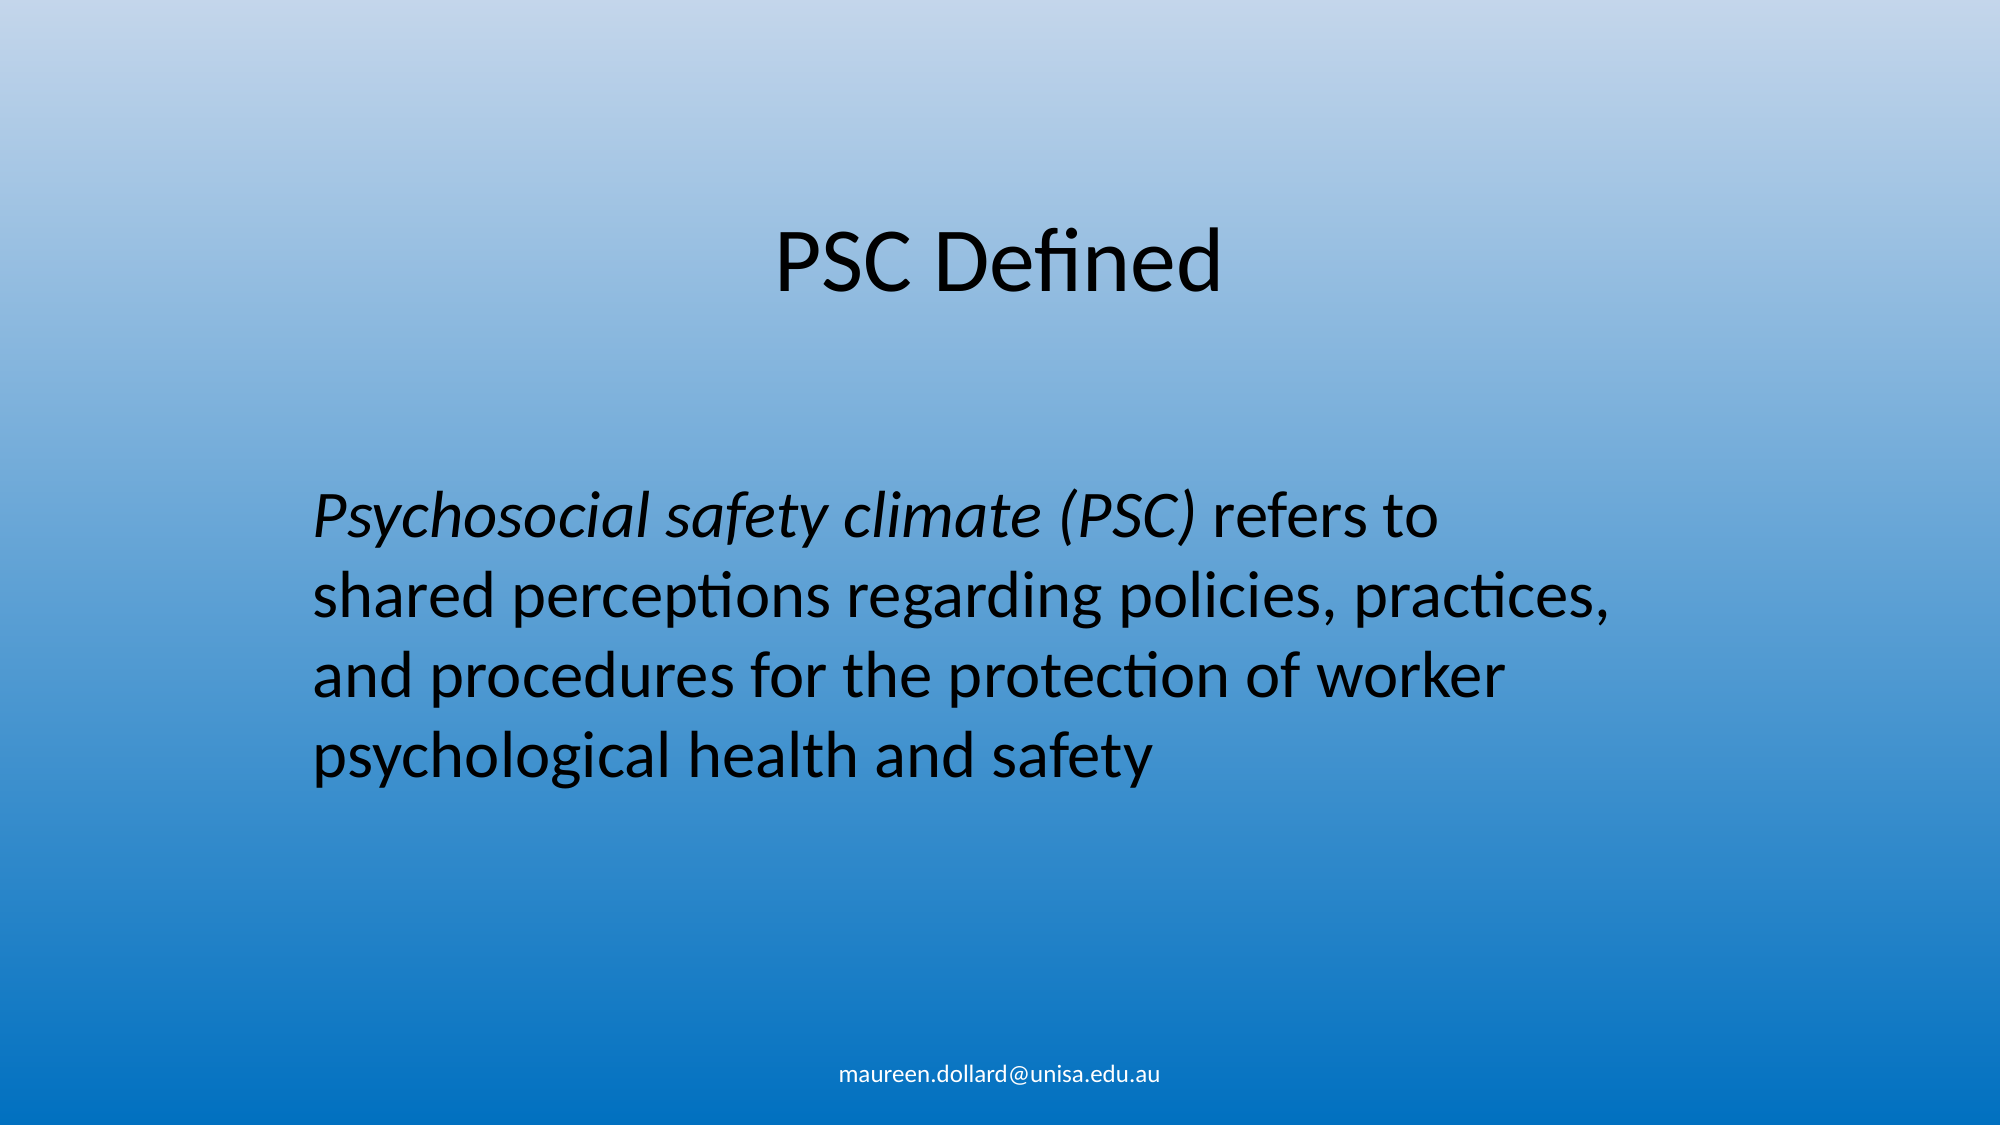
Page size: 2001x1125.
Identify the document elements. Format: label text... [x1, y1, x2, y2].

footer maureen.dollard@unisa.edu.au [683, 1042, 1317, 1103]
list Psychosocial safety climate (PSC) refers to shared perceptions regarding policies, practices, and procedures for the protection of worker psychological health and safety [297, 463, 1648, 1125]
title PSC Defined [99, 106, 1900, 294]
